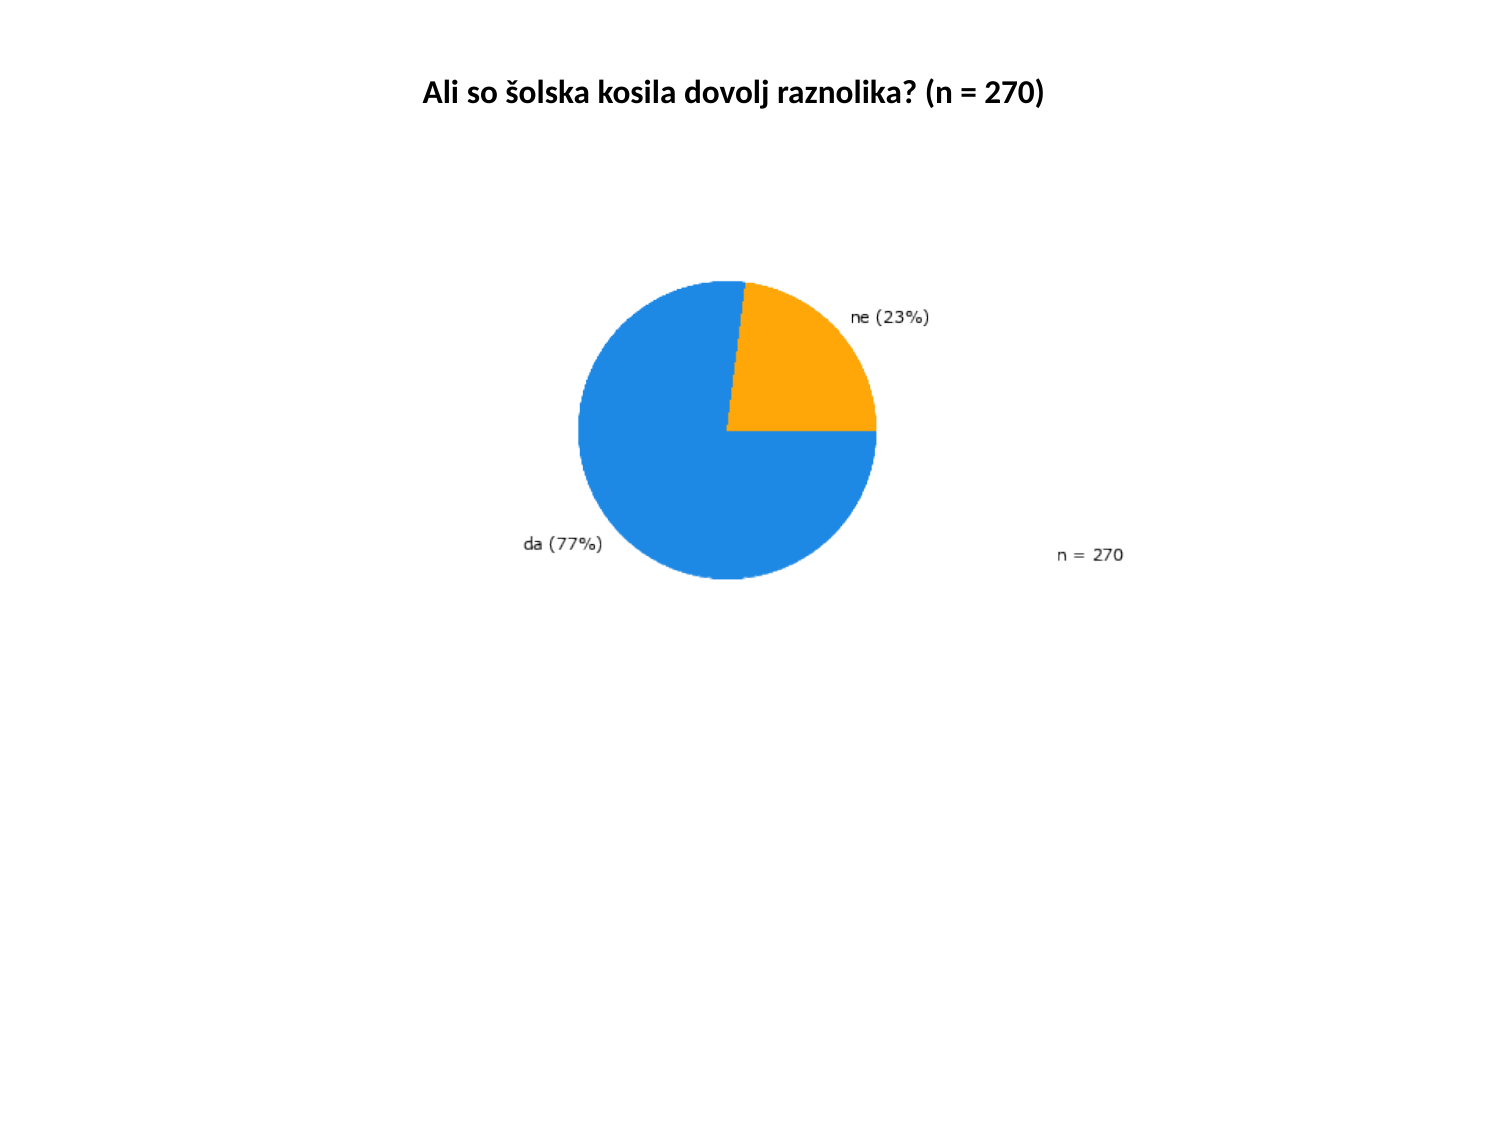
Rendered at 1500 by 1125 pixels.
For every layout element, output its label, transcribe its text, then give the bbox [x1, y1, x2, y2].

picture [116, 202, 1368, 641]
text_box Ali so šolska kosila dovolj raznolika? (n = 270) [265, 62, 1204, 118]
